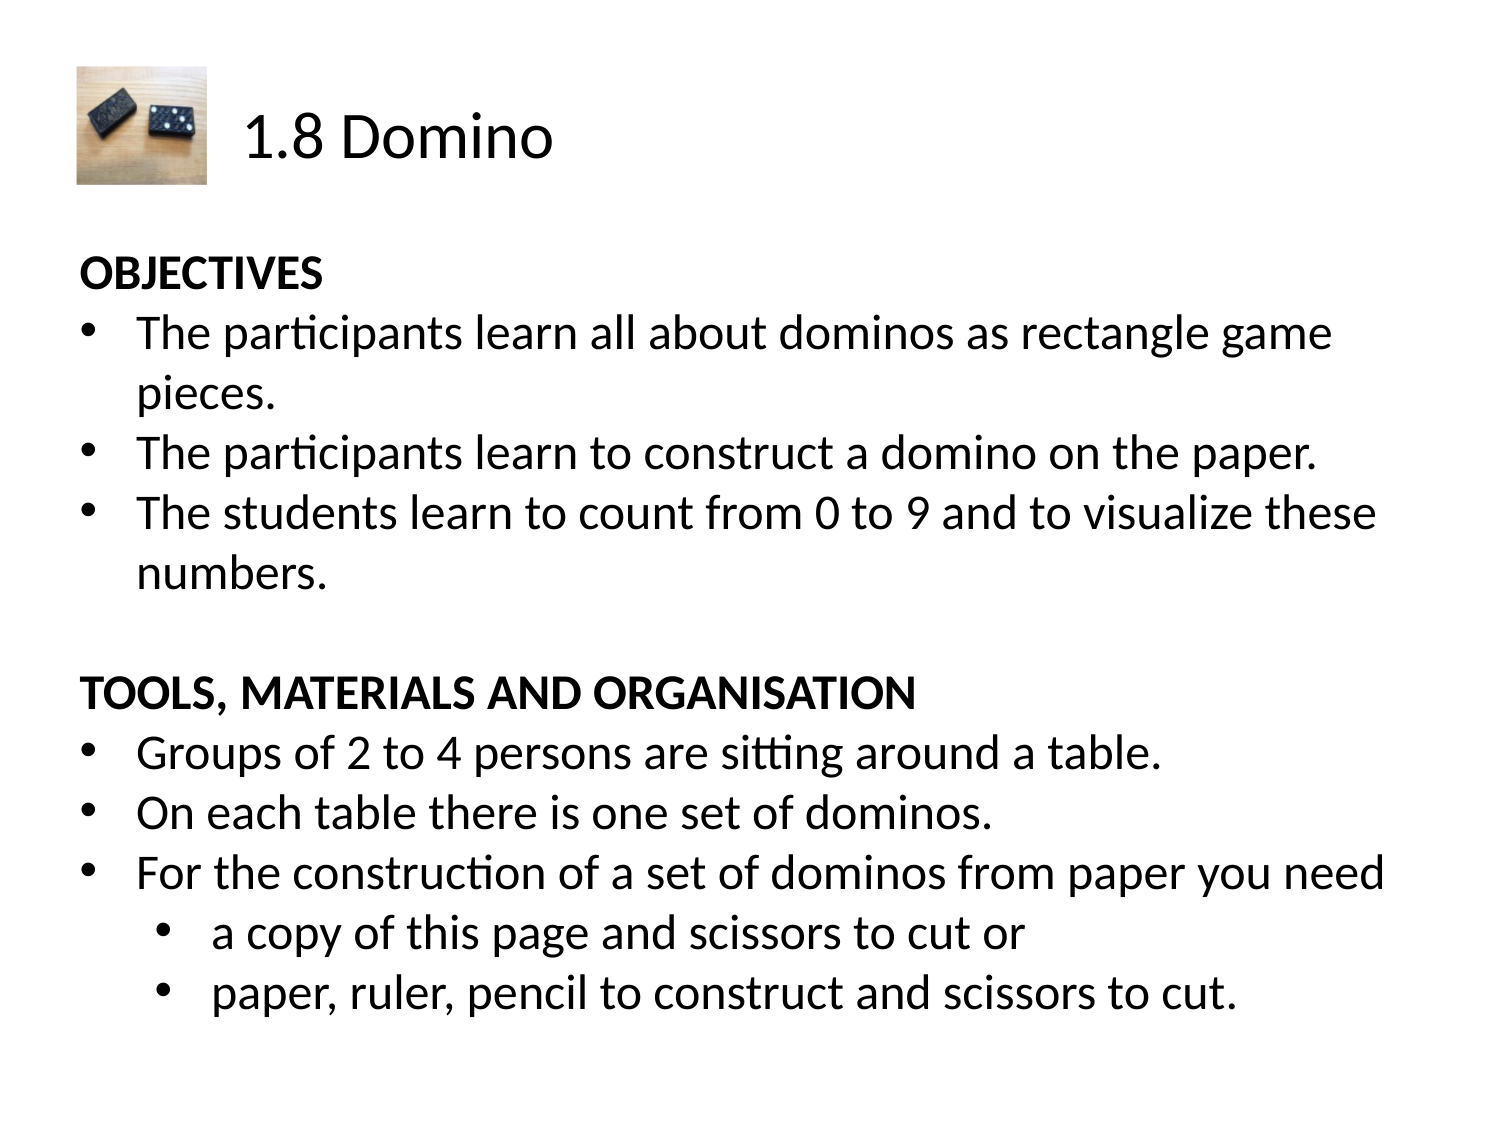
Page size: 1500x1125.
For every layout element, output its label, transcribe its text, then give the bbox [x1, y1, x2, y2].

text_box Objectives The participants learn all about dominos as rectangle game pieces. The participants learn to construct a domino on the paper. The students learn to count from 0 to 9 and to visualize these numbers. Tools, Materials and Organisation Groups of 2 to 4 persons are sitting around a table. On each table there is one set of dominos. For the construction of a set of dominos from paper you need a copy of this page and scissors to cut or paper, ruler, pencil to construct and scissors to cut. [64, 231, 1461, 1072]
picture [76, 66, 207, 185]
text_box 1.8 Domino [218, 67, 1423, 197]
